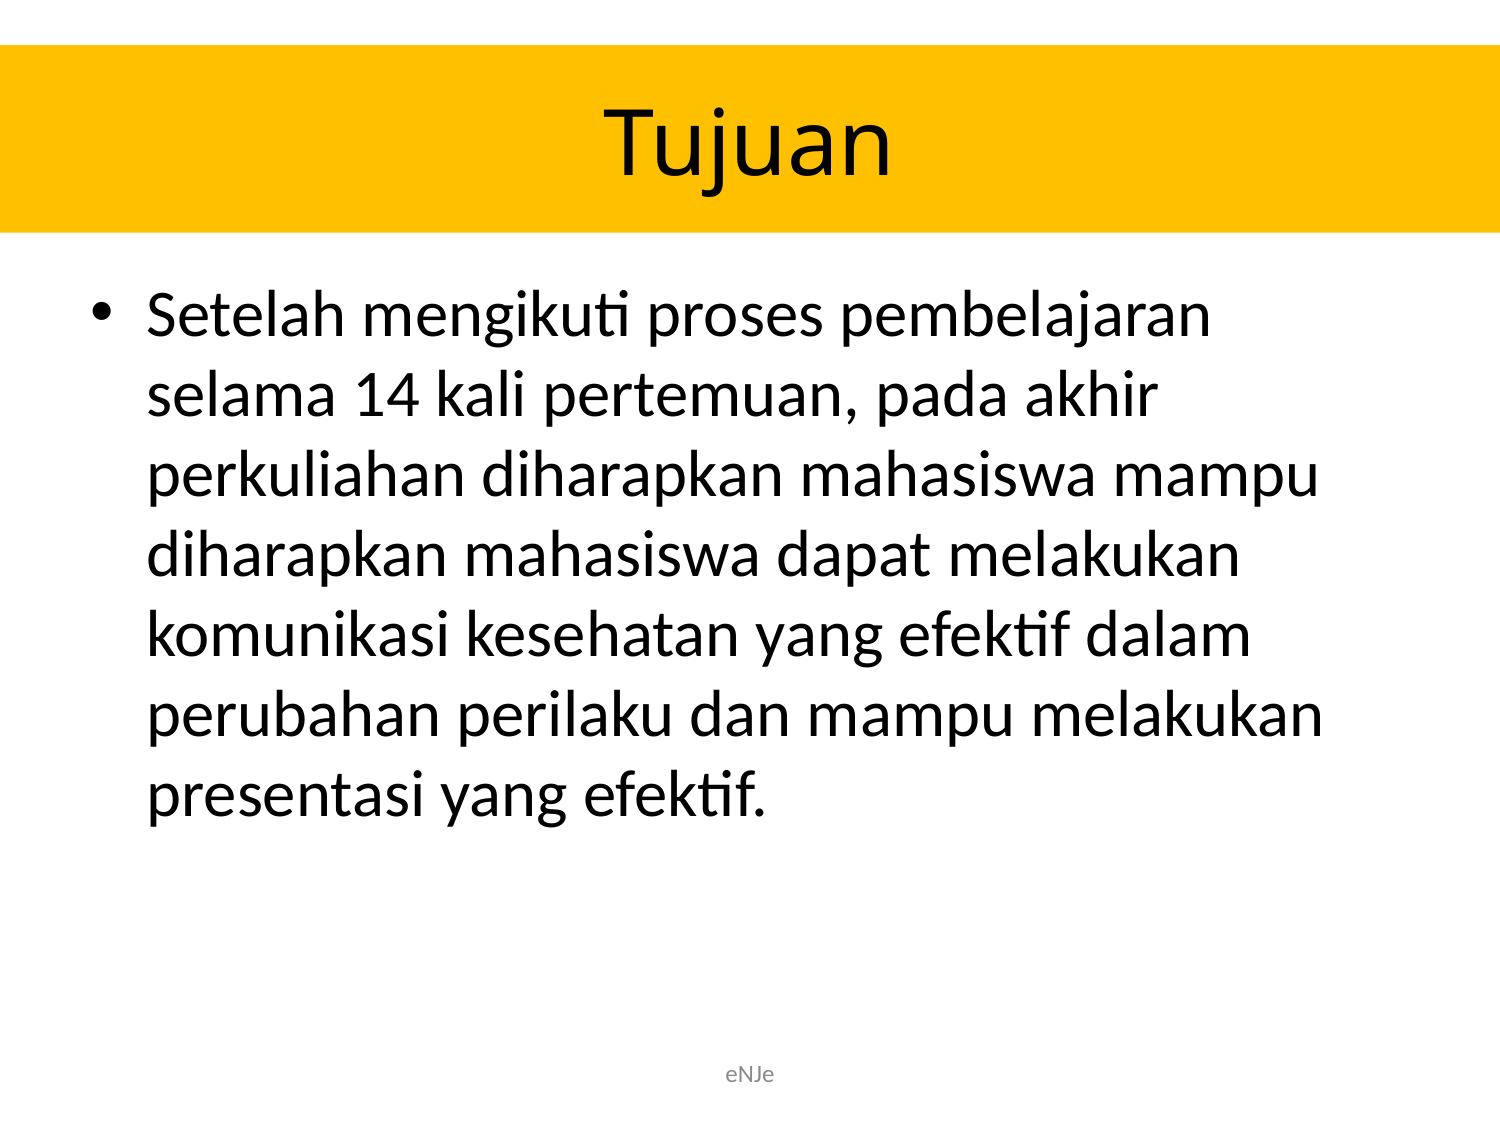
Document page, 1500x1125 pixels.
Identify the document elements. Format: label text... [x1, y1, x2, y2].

footer eNJe [512, 1042, 988, 1103]
title Tujuan [0, 45, 1500, 233]
list Setelah mengikuti proses pembelajaran selama 14 kali pertemuan, pada akhir perkuliahan diharapkan mahasiswa mampu diharapkan mahasiswa dapat melakukan komunikasi kesehatan yang efektif dalam perubahan perilaku dan mampu melakukan presentasi yang efektif. [75, 262, 1425, 1005]
